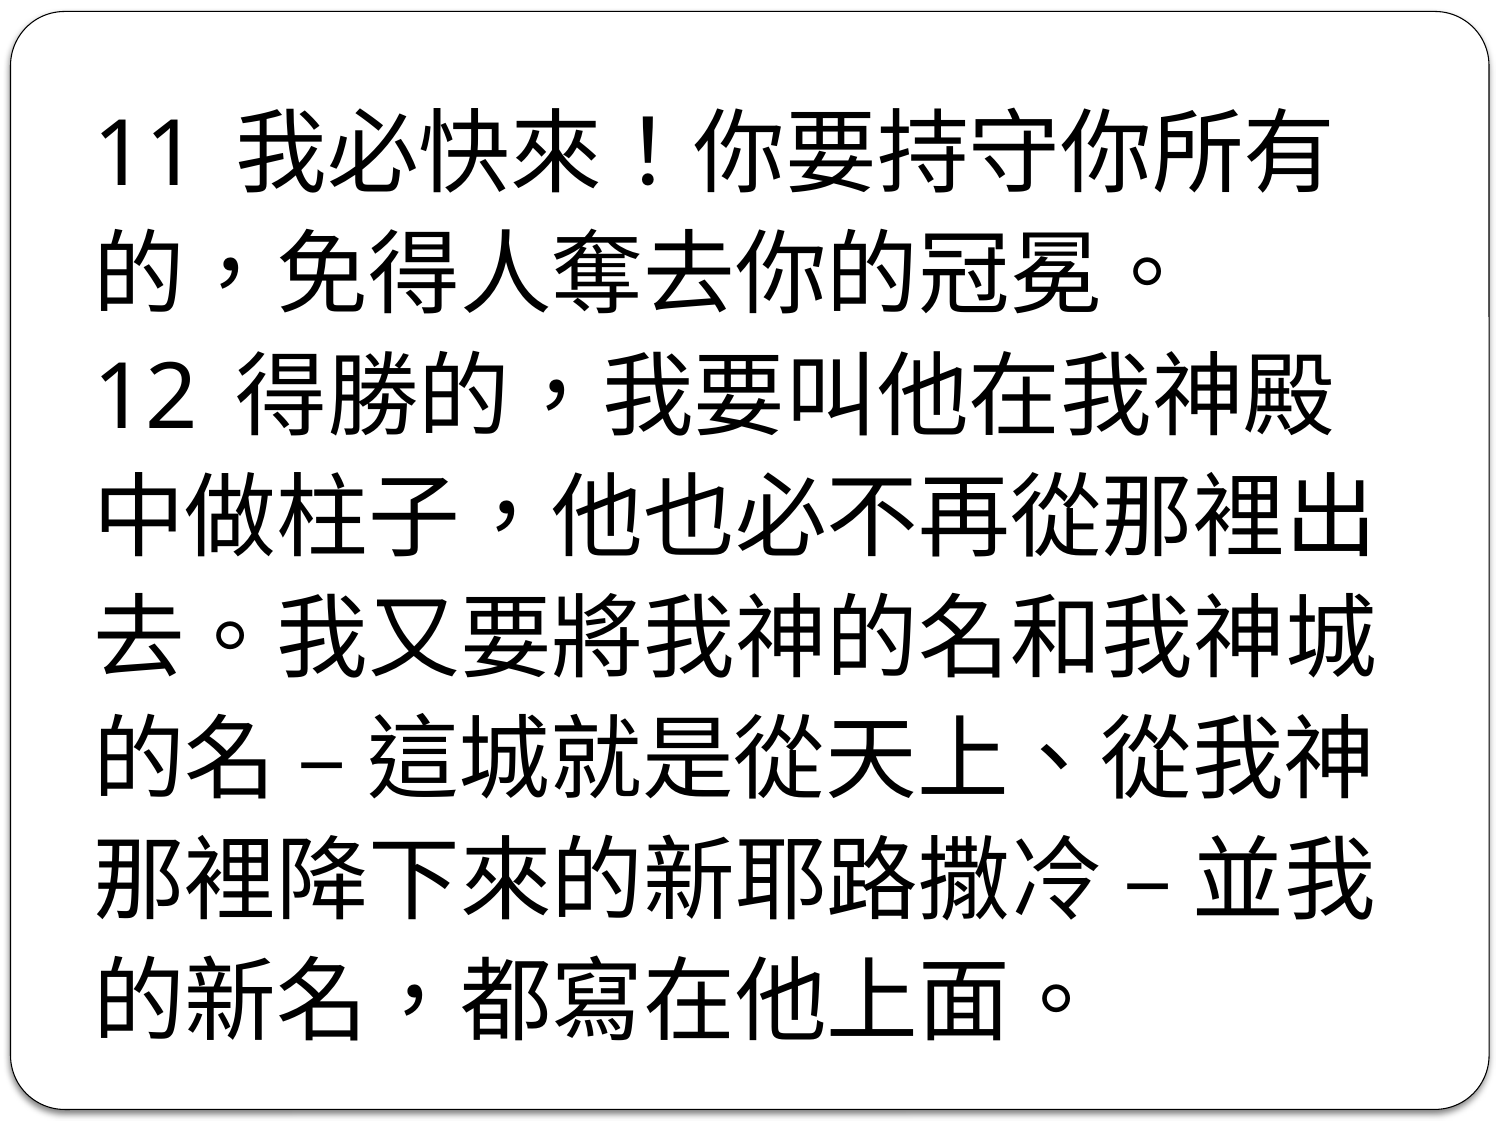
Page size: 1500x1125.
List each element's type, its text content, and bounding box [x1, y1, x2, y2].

list 11 我必快來！你要持守你所有的，免得人奪去你的冠冕。 12 得勝的，我要叫他在我神殿中做柱子，他也必不再從那裡出去。我又要將我神的名和我神城的名 – 這城就是從天上、從我神那裡降下來的新耶路撒冷 – 並我的新名，都寫在他上面。 [78, 75, 1429, 1069]
